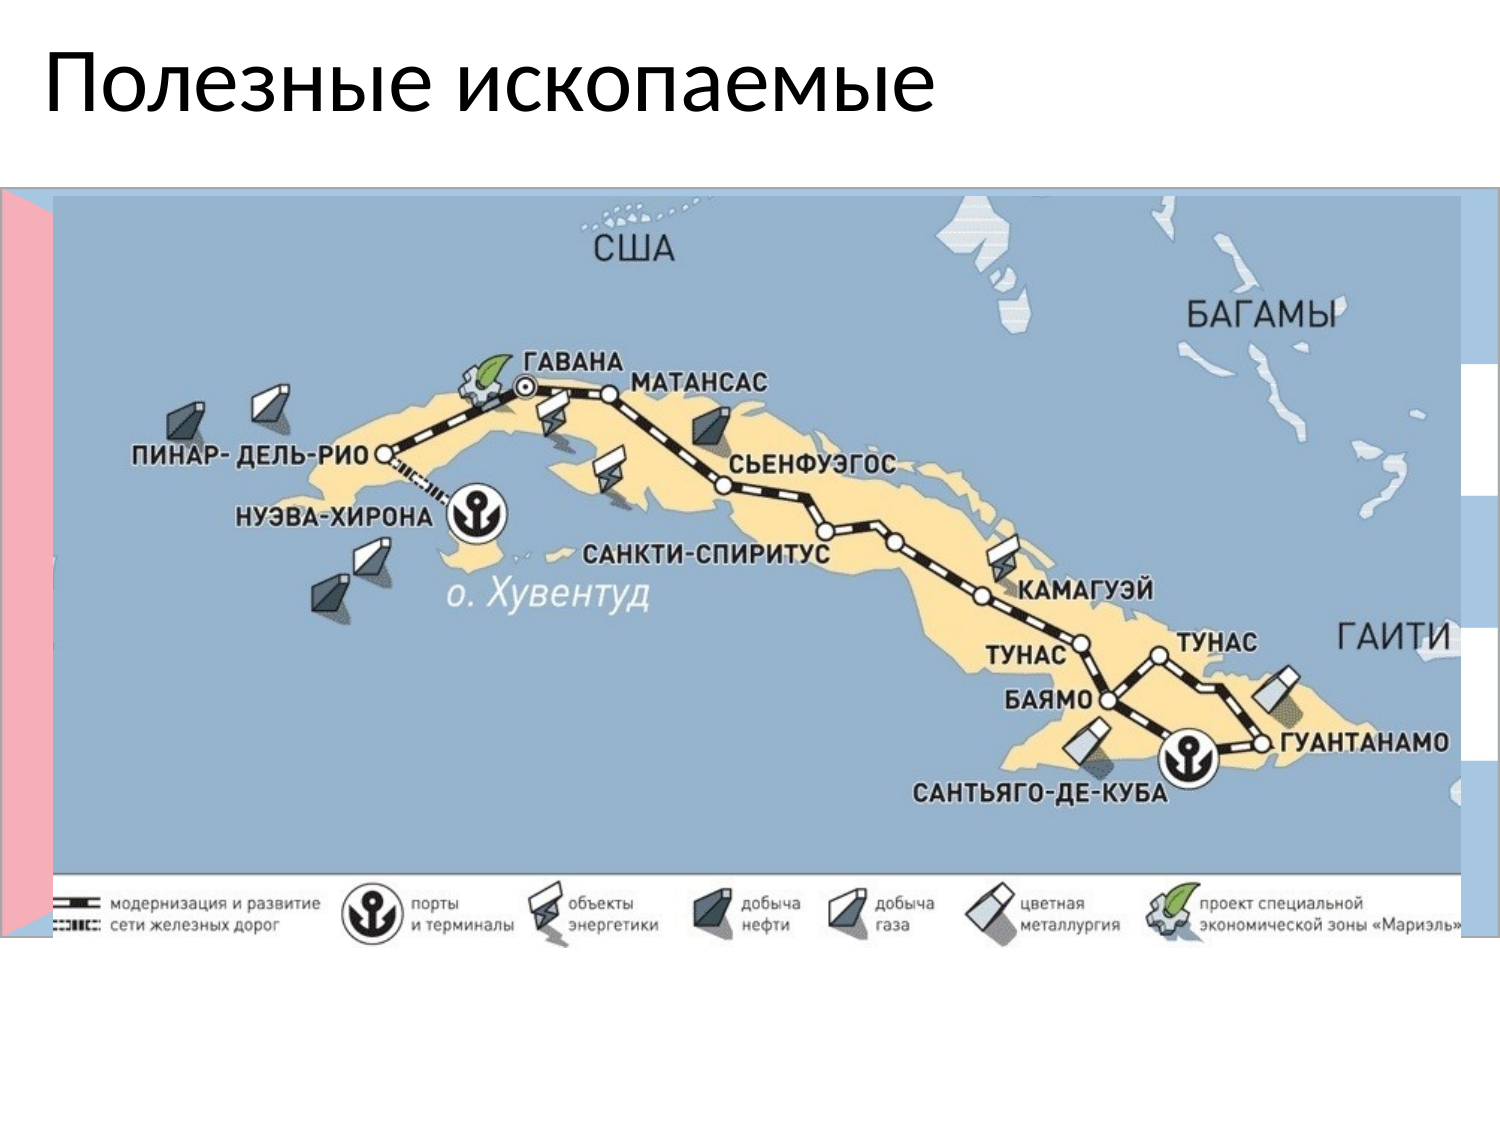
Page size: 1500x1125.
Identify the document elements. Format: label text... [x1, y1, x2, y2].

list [52, 196, 1461, 948]
title Полезные ископаемые [0, 0, 983, 149]
